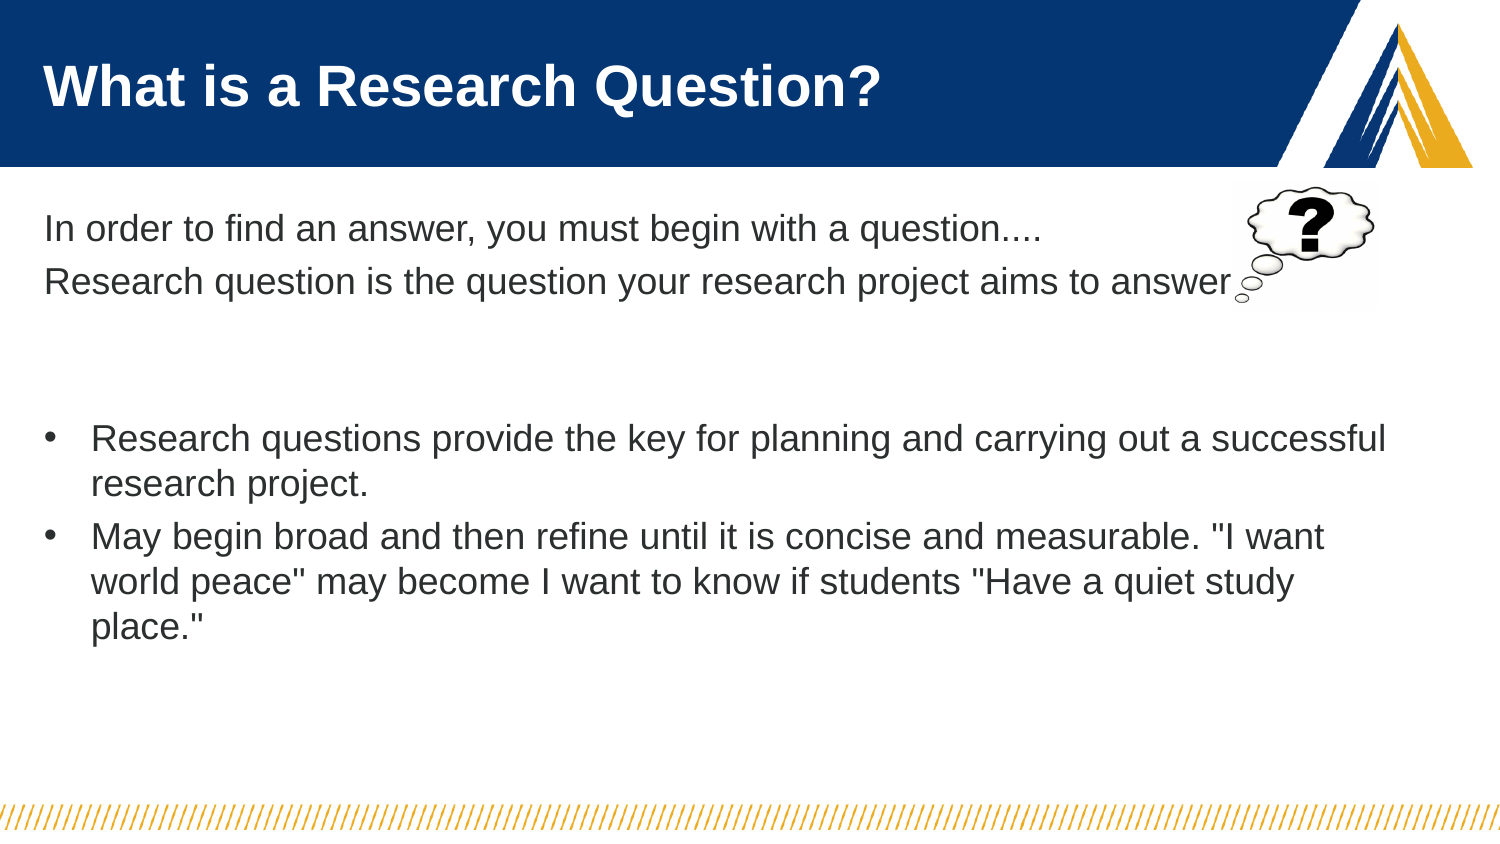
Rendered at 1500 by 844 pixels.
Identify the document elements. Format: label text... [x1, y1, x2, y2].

picture [0, 0, 1500, 844]
title What is a Research Question? [28, 17, 1098, 148]
list In order to find an answer, you must begin with a question.... Research question is the question your research project aims to answer. Research questions provide the key for planning and carrying out a successful research project. May begin broad and then refine until it is concise and measurable. "I want world peace" may become I want to know if students "Have a quiet study place." [28, 196, 1425, 780]
